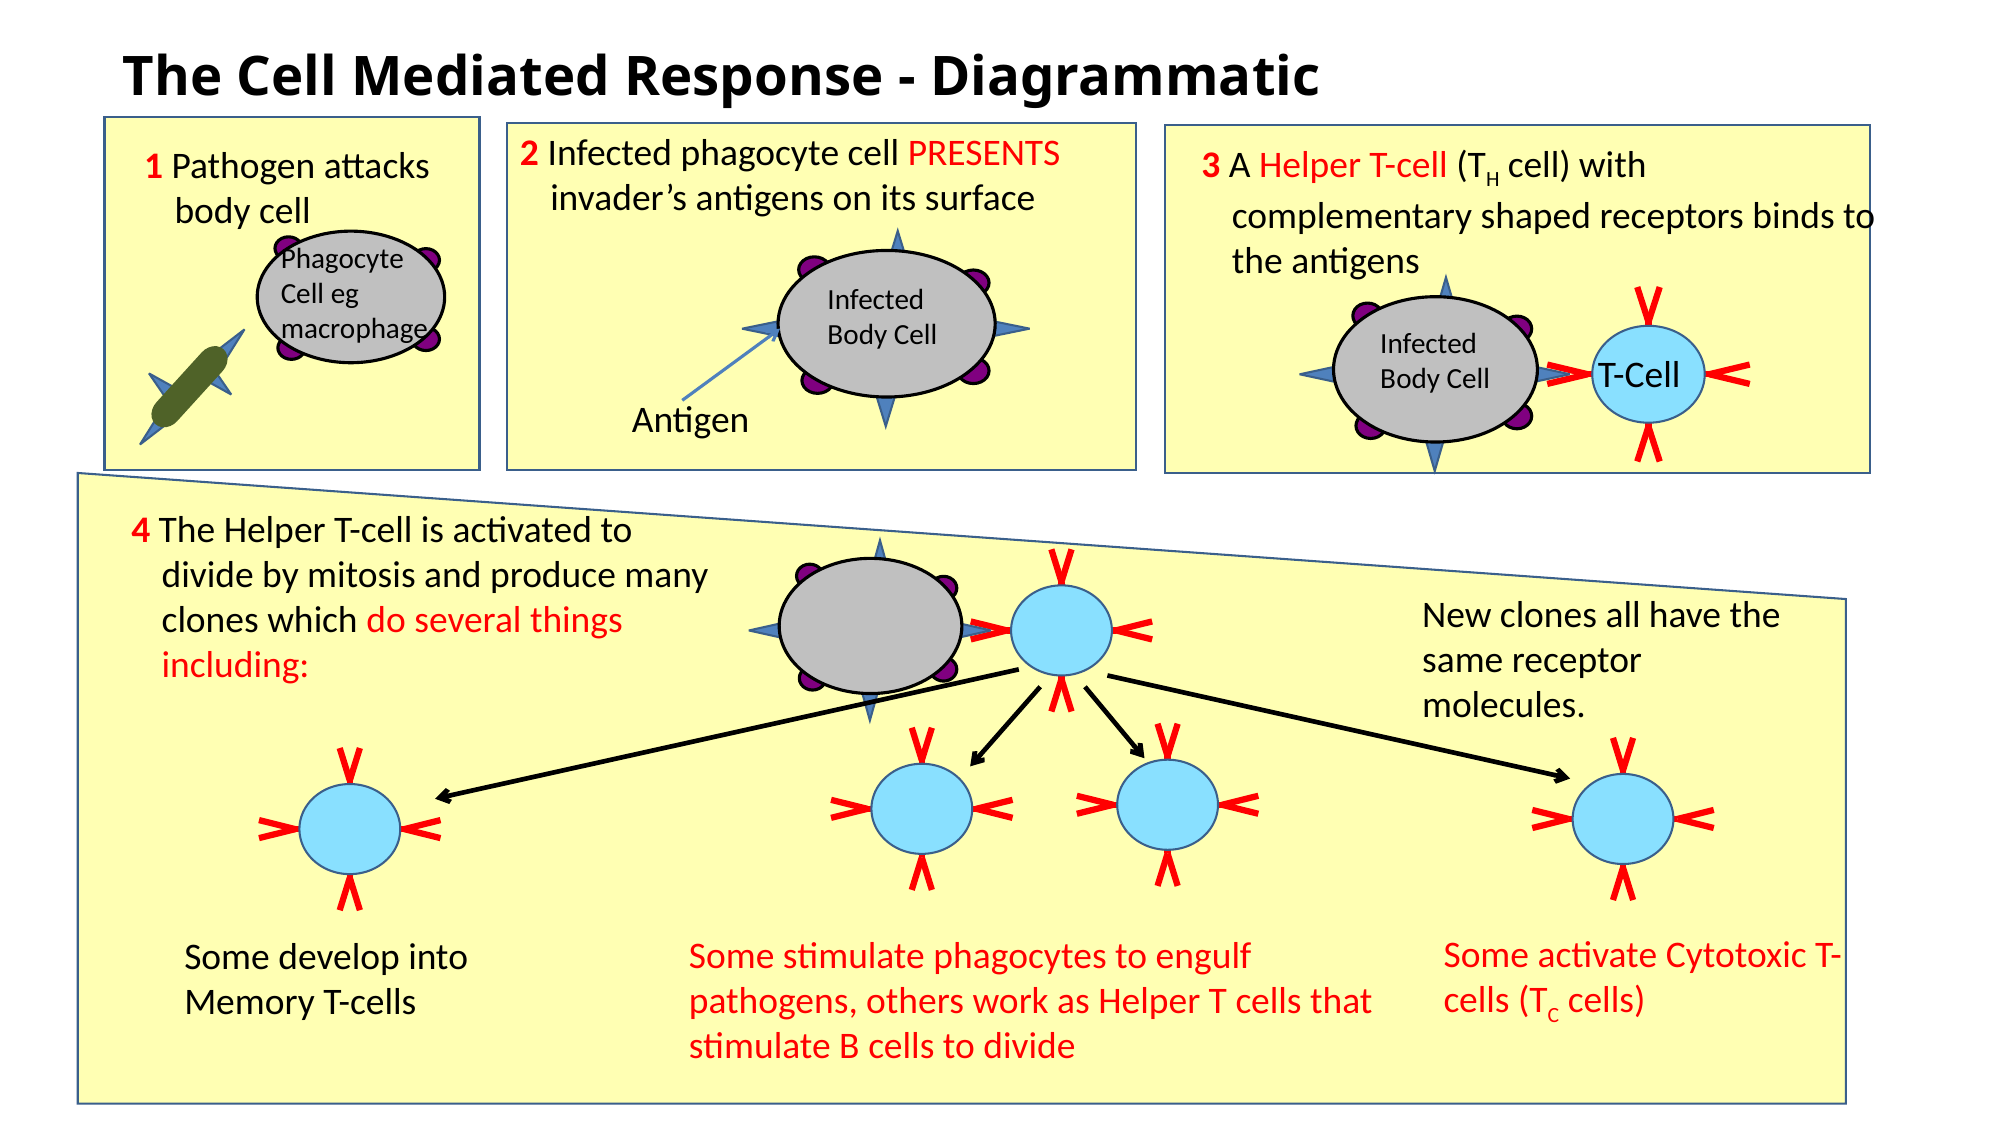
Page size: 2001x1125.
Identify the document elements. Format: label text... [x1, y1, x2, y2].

title The Cell Mediated Response - Diagrammatic [107, 21, 1458, 116]
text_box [77, 116, 1888, 1104]
